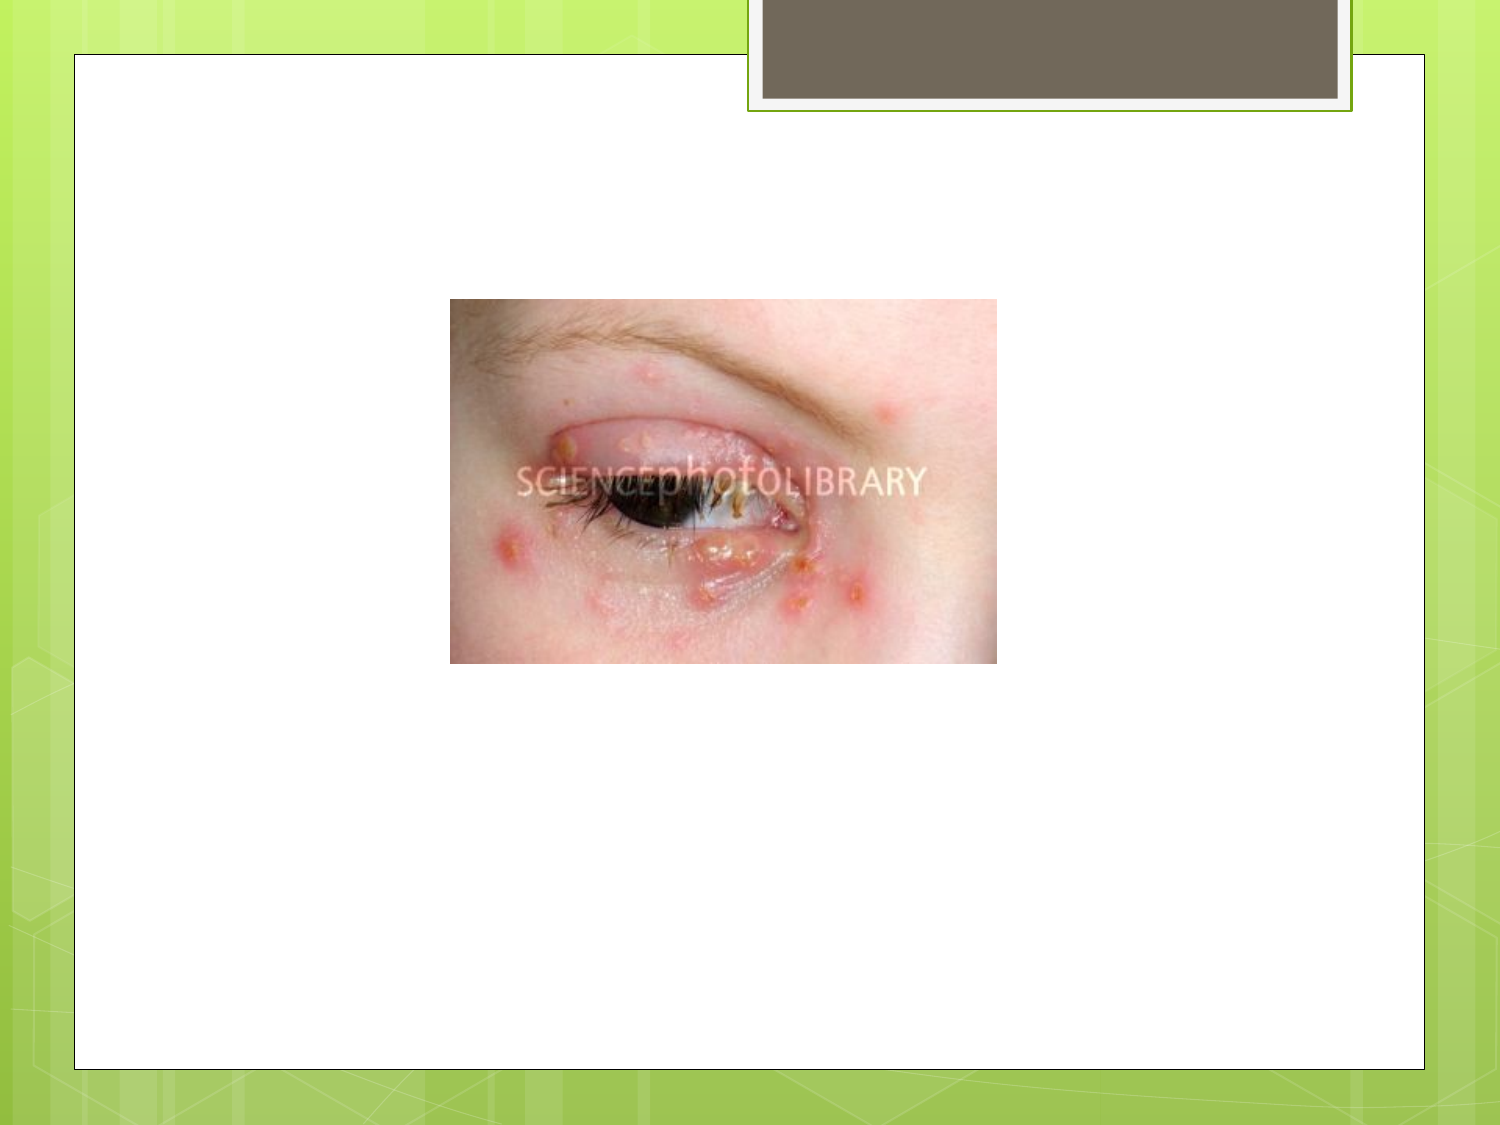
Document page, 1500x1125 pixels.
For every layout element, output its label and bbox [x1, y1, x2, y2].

picture [449, 299, 997, 665]
